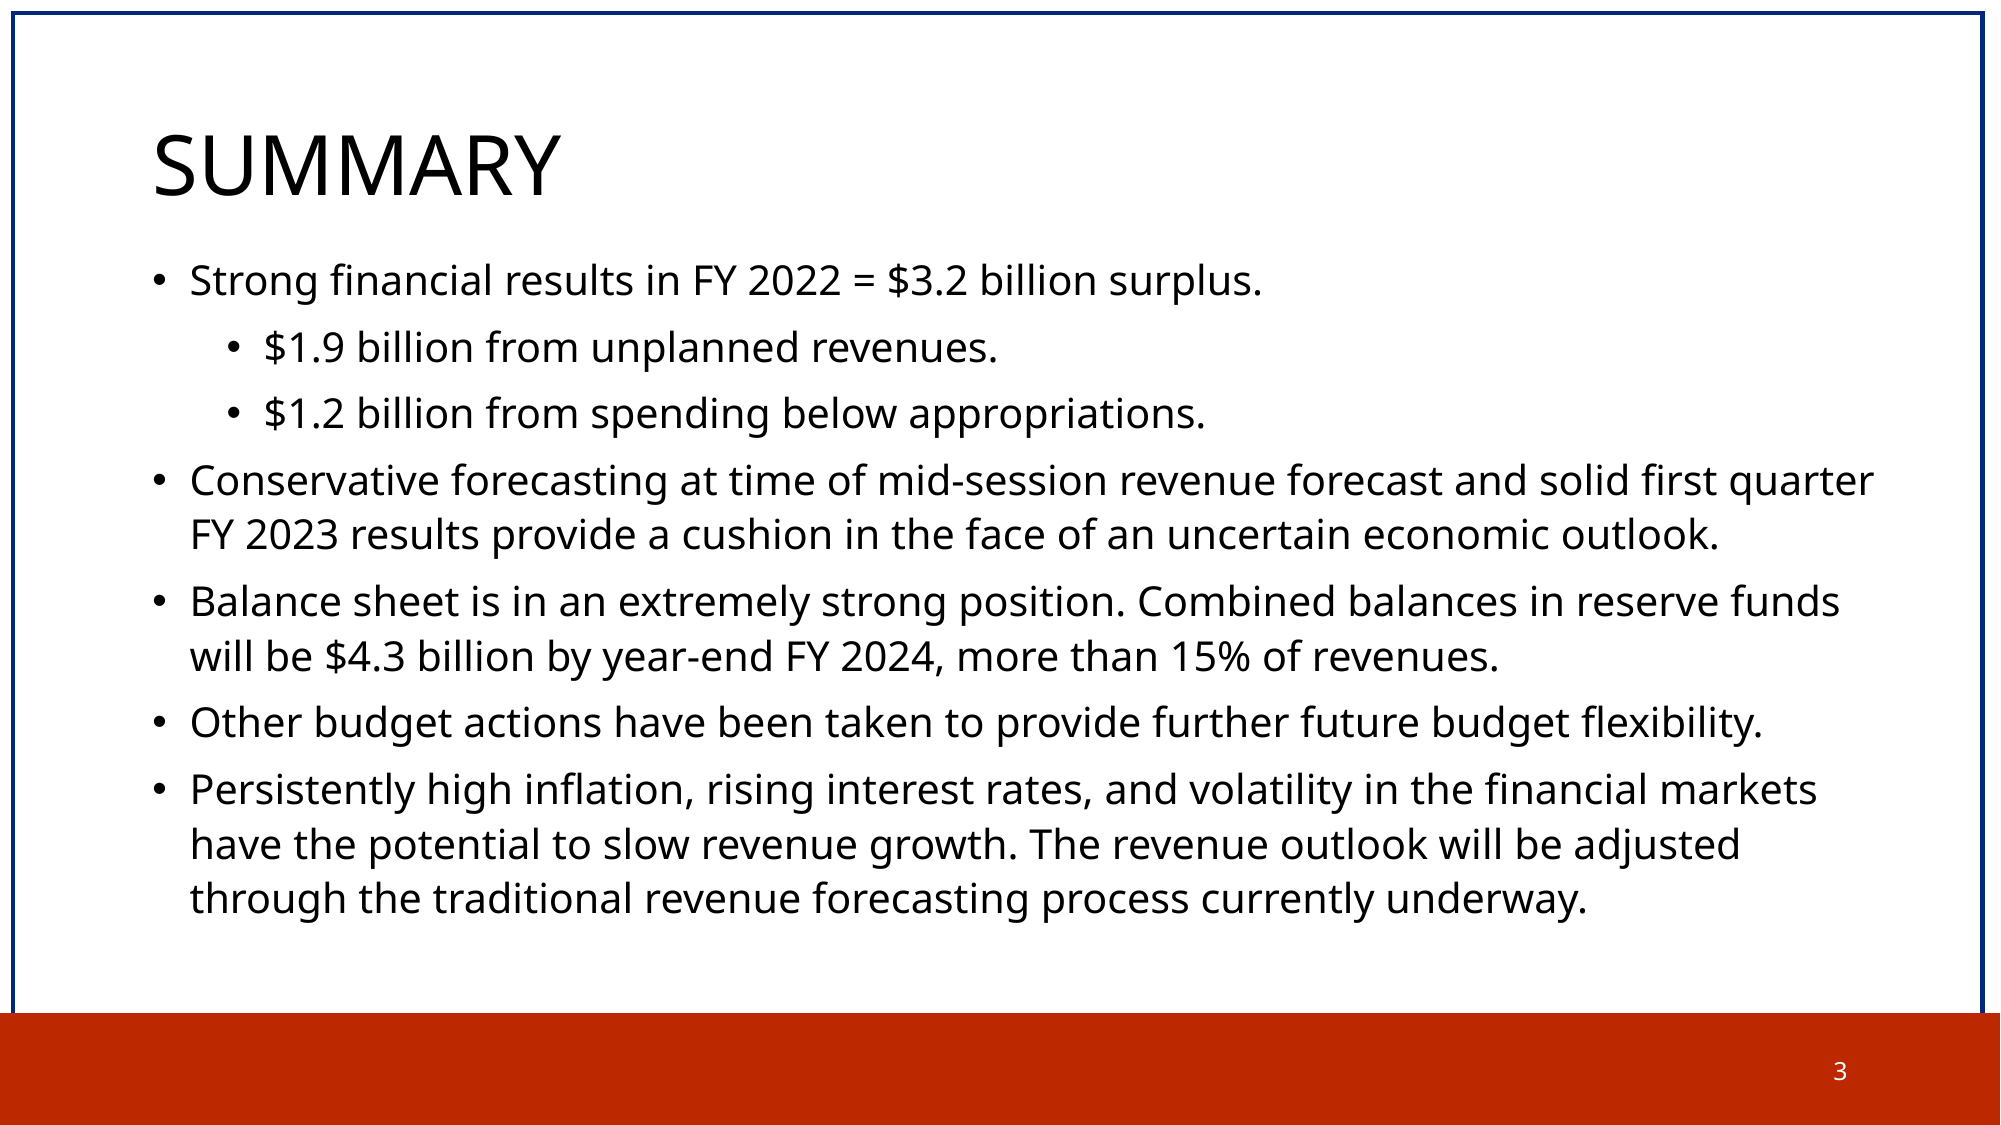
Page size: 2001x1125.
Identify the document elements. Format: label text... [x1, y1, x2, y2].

title summary [137, 59, 1863, 241]
list Strong financial results in FY 2022 = $3.2 billion surplus. $1.9 billion from unplanned revenues. $1.2 billion from spending below appropriations. Conservative forecasting at time of mid-session revenue forecast and solid first quarter FY 2023 results provide a cushion in the face of an uncertain economic outlook. Balance sheet is in an extremely strong position. Combined balances in reserve funds will be $4.3 billion by year-end FY 2024, more than 15% of revenues. Other budget actions have been taken to provide further future budget flexibility. Persistently high inflation, rising interest rates, and volatility in the financial markets have the potential to slow revenue growth. The revenue outlook will be adjusted through the traditional revenue forecasting process currently underway. [137, 241, 1904, 985]
slide_number 3 [1412, 1042, 1863, 1103]
